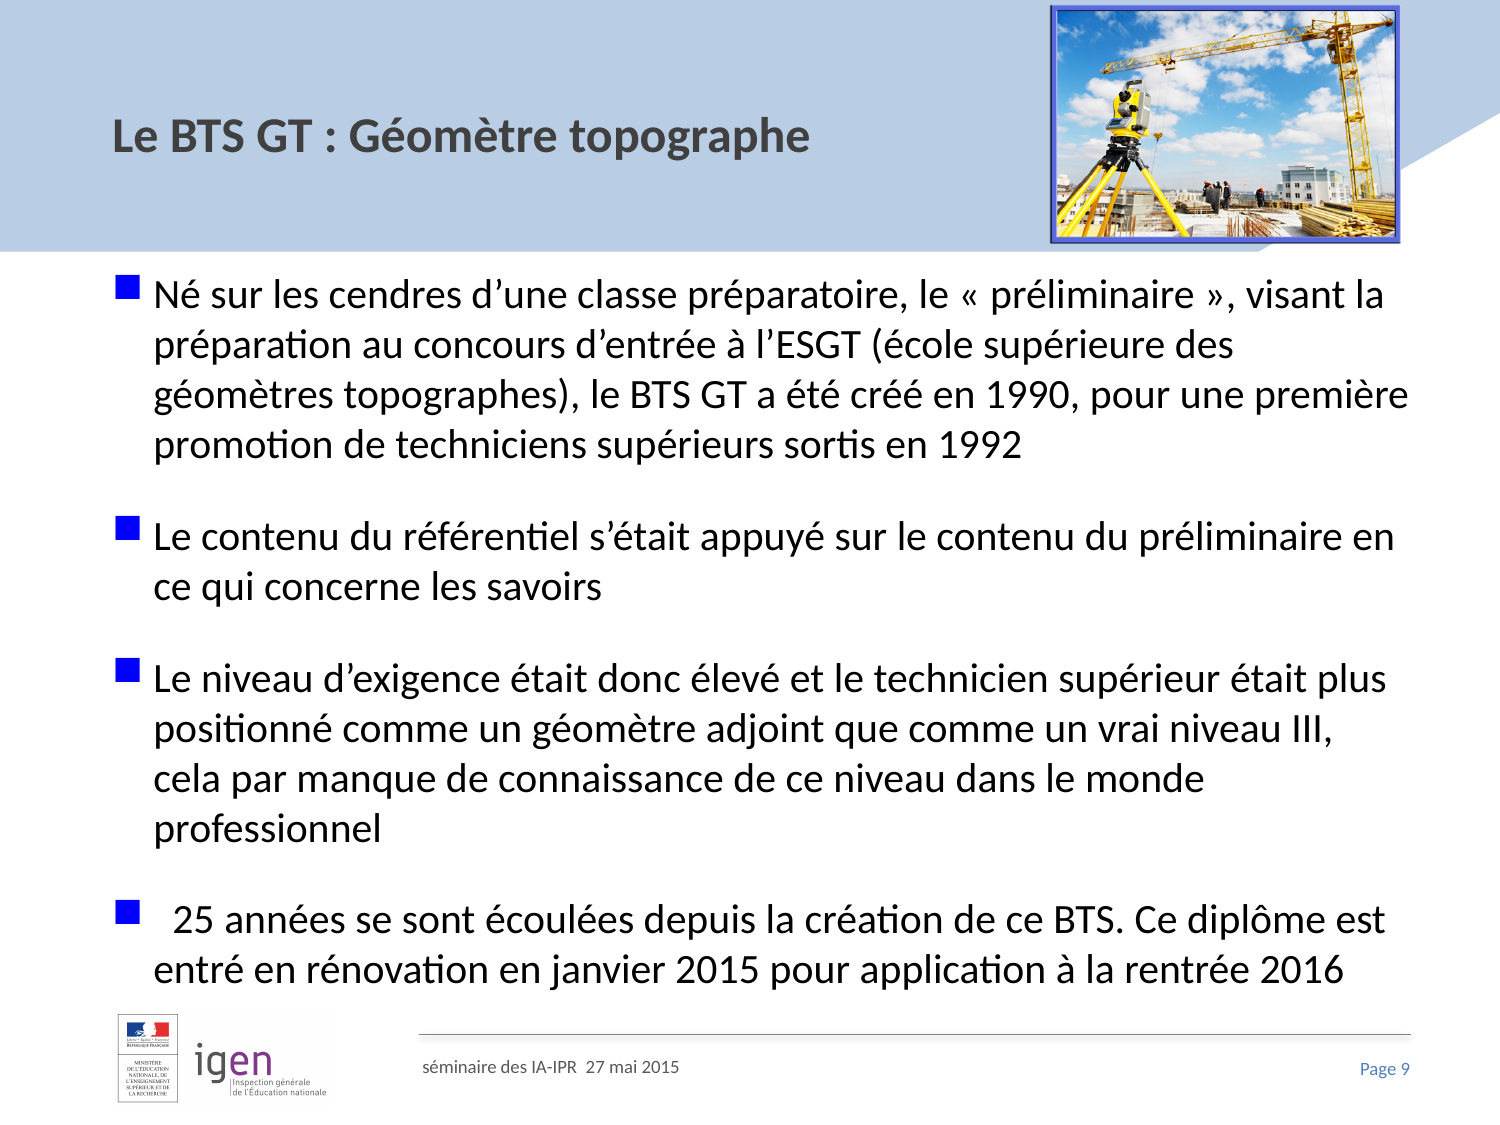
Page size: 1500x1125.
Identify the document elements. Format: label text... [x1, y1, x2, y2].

title Le BTS GT : Géomètre topographe [112, 21, 1040, 244]
text_box séminaire des IA-IPR 27 mai 2015 [407, 1046, 1294, 1085]
picture [1045, 0, 1408, 249]
list Né sur les cendres d’une classe préparatoire, le « préliminaire », visant la préparation au concours d’entrée à l’ESGT (école supérieure des géomètres topographes), le BTS GT a été créé en 1990, pour une première promotion de techniciens supérieurs sortis en 1992 Le contenu du référentiel s’était appuyé sur le contenu du préliminaire en ce qui concerne les savoirs Le niveau d’exigence était donc élevé et le technicien supérieur était plus positionné comme un géomètre adjoint que comme un vrai niveau III, cela par manque de connaissance de ce niveau dans le monde professionnel 25 années se sont écoulées depuis la création de ce BTS. Ce diplôme est entré en rénovation en janvier 2015 pour application à la rentrée 2016 [112, 267, 1412, 1035]
picture [112, 1035, 332, 1108]
